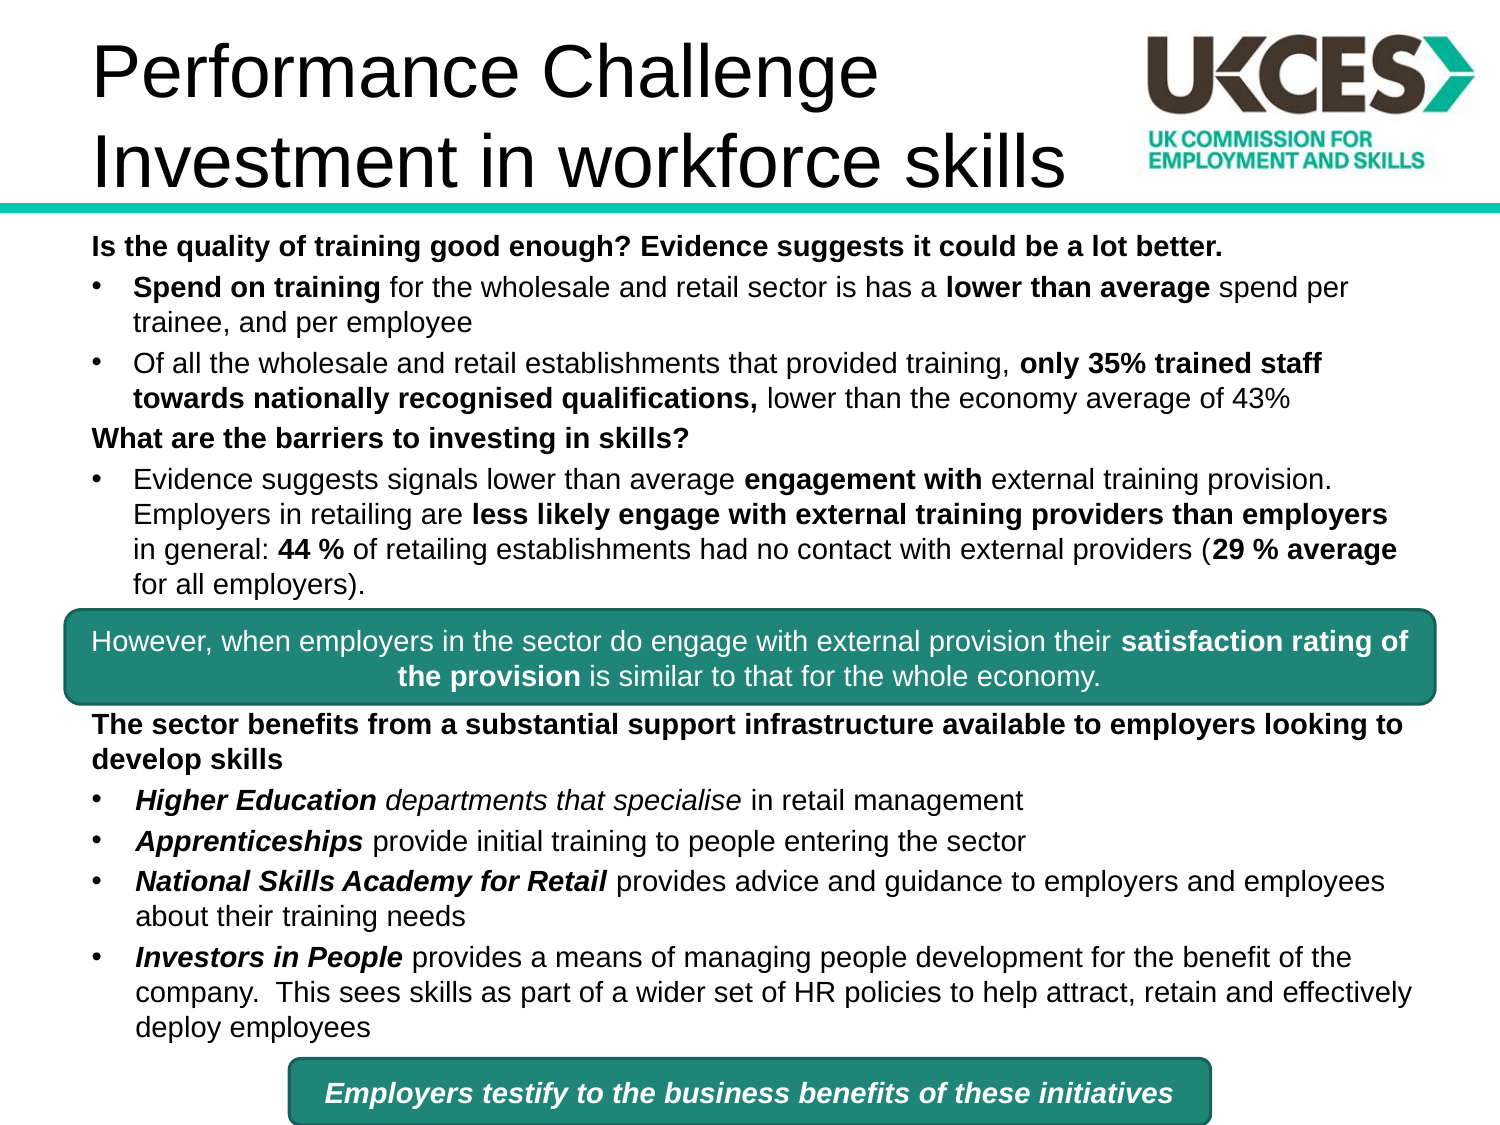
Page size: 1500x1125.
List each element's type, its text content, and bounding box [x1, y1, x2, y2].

list Is the quality of training good enough? Evidence suggests it could be a lot better. Spend on training for the wholesale and retail sector is has a lower than average spend per trainee, and per employee Of all the wholesale and retail establishments that provided training, only 35% trained staff towards nationally recognised qualifications, lower than the economy average of 43% What are the barriers to investing in skills? Evidence suggests signals lower than average engagement with external training provision. Employers in retailing are less likely engage with external training providers than employers in general: 44 % of retailing establishments had no contact with external providers (29 % average for all employers). The sector benefits from a substantial support infrastructure available to employers looking to develop skills Higher Education departments that specialise in retail management Apprenticeships provide initial training to people entering the sector National Skills Academy for Retail provides advice and guidance to employers and employees about their training needs Investors in People provides a means of managing people development for the benefit of the company. This sees skills as part of a wider set of HR policies to help attract, retain and effectively deploy employees [76, 696, 1436, 1125]
picture [1139, 31, 1480, 174]
text_box However, when employers in the sector do engage with external provision their satisfaction rating of the provision is similar to that for the whole economy. [63, 608, 1437, 706]
title Performance Challenge Investment in workforce skills [76, 18, 1116, 207]
list Is the quality of training good enough? Evidence suggests it could be a lot better. Spend on training for the wholesale and retail sector is has a lower than average spend per trainee, and per employee Of all the wholesale and retail establishments that provided training, only 35% trained staff towards nationally recognised qualifications, lower than the economy average of 43% What are the barriers to investing in skills? Evidence suggests signals lower than average engagement with external training provision. Employers in retailing are less likely engage with external training providers than employers in general: 44 % of retailing establishments had no contact with external providers (29 % average for all employers). The sector benefits from a substantial support infrastructure available to employers looking to develop skills Higher Education departments that specialise in retail management Apprenticeships provide initial training to people entering the sector National Skills Academy for Retail provides advice and guidance to employers and employees about their training needs Investors in People provides a means of managing people development for the benefit of the company. This sees skills as part of a wider set of HR policies to help attract, retain and effectively deploy employees [76, 219, 1436, 618]
text_box Employers testify to the business benefits of these initiatives [287, 1056, 1213, 1125]
